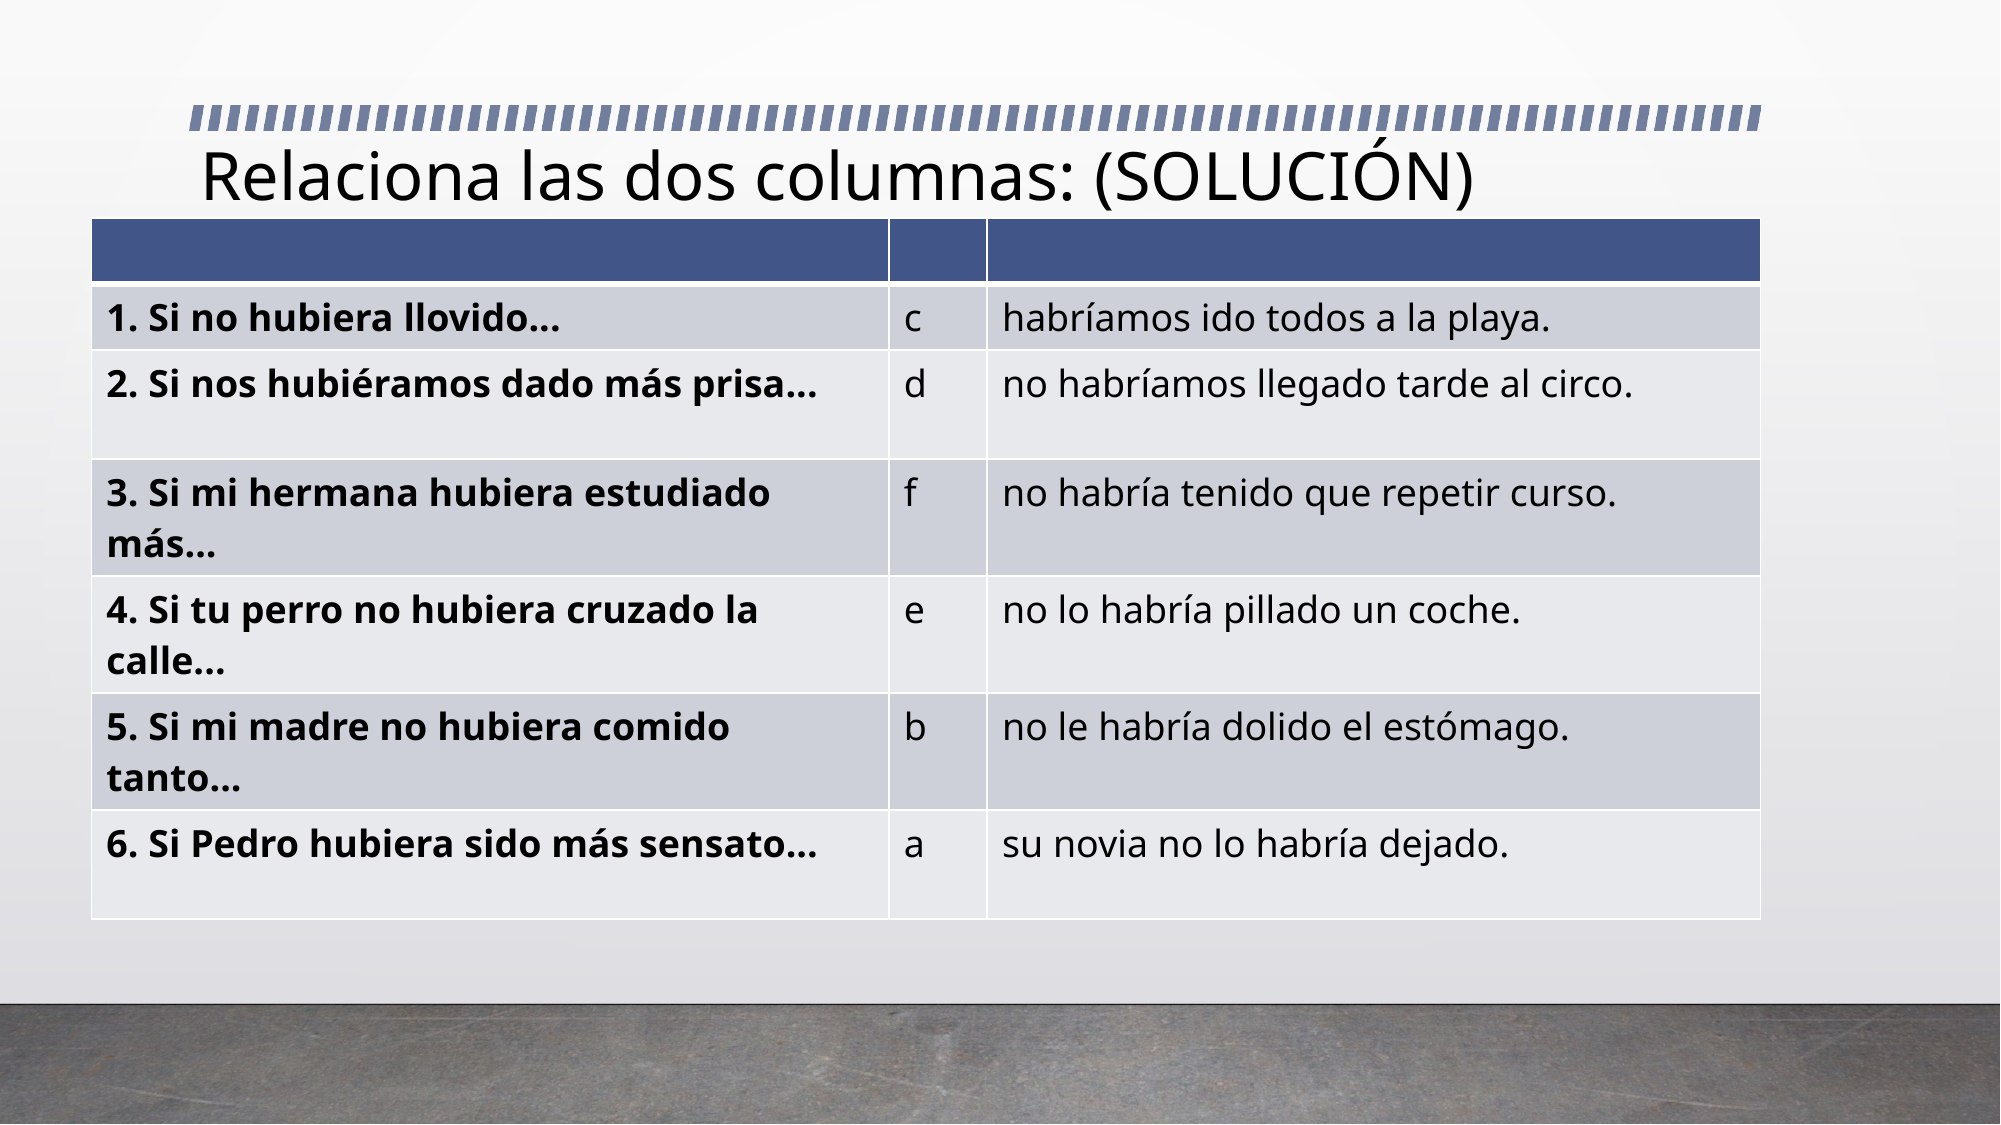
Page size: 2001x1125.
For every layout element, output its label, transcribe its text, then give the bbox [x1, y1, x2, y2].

table_cell a [890, 811, 986, 918]
table_cell 2. Si nos hubiéramos dado más prisa... [92, 351, 888, 458]
table_cell no habría tenido que repetir curso. [988, 460, 1760, 575]
table_cell no le habría dolido el estómago. [988, 694, 1760, 809]
table_cell no habríamos llegado tarde al circo. [988, 351, 1760, 458]
table_cell 3. Si mi hermana hubiera estudiado más... [92, 460, 888, 575]
title Relaciona las dos columnas: (SOLUCIÓN) [185, 135, 1761, 217]
table_cell 6. Si Pedro hubiera sido más sensato... [92, 811, 888, 918]
table_header [890, 219, 986, 281]
table_cell b [890, 694, 986, 809]
table_cell habríamos ido todos a la playa. [988, 287, 1760, 349]
table_cell c [890, 287, 986, 349]
picture [0, 1004, 2000, 1124]
table_cell 1. Si no hubiera llovido... [92, 287, 888, 349]
table_cell f [890, 460, 986, 575]
table_cell d [890, 351, 986, 458]
table_cell 5. Si mi madre no hubiera comido tanto... [92, 694, 888, 809]
table_cell no lo habría pillado un coche. [988, 577, 1760, 692]
table_cell su novia no lo habría dejado. [988, 811, 1760, 918]
table_cell 4. Si tu perro no hubiera cruzado la calle... [92, 577, 888, 692]
table_cell e [890, 577, 986, 692]
table_header [988, 219, 1760, 281]
table_header [92, 219, 888, 281]
